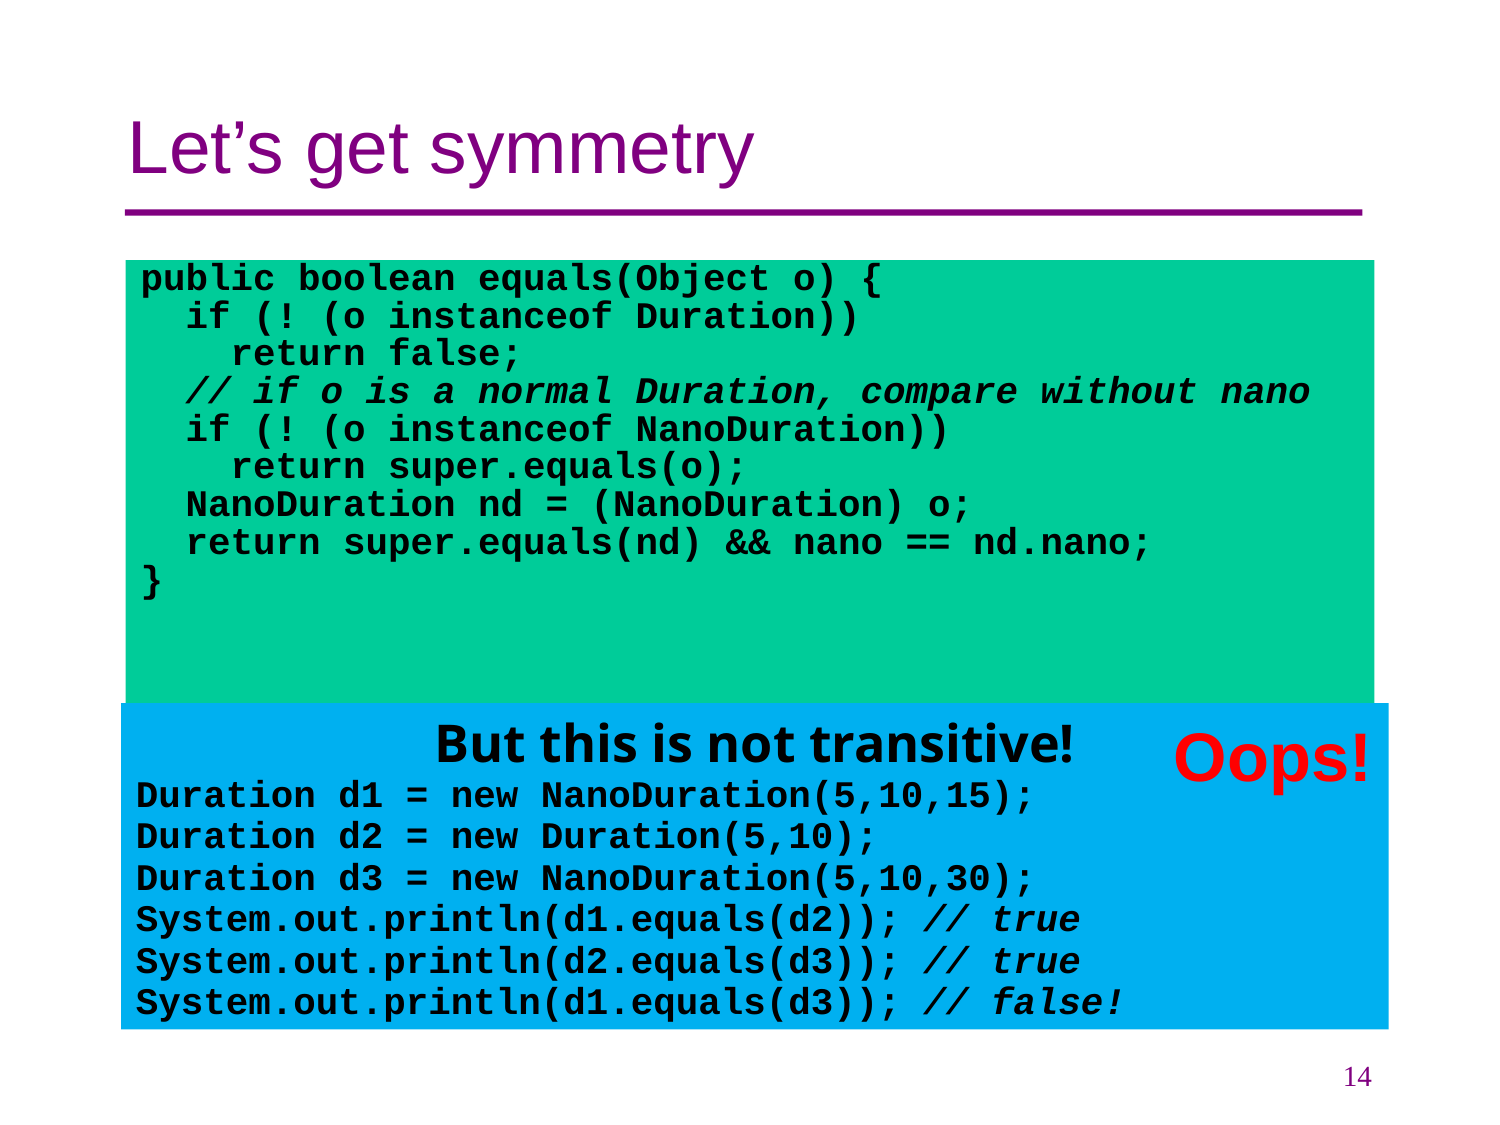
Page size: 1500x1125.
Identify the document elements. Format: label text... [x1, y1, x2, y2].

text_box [120, 702, 1389, 1043]
list public boolean equals(Object o) { if (! (o instanceof Duration)) return false; // if o is a normal Duration, compare without nano if (! (o instanceof NanoDuration)) return super.equals(o); NanoDuration nd = (NanoDuration) o; return super.equals(nd) && nano == nd.nano; } [125, 260, 1375, 701]
title Let’s get symmetry [112, 50, 1388, 238]
slide_number 14 [1074, 1051, 1388, 1125]
